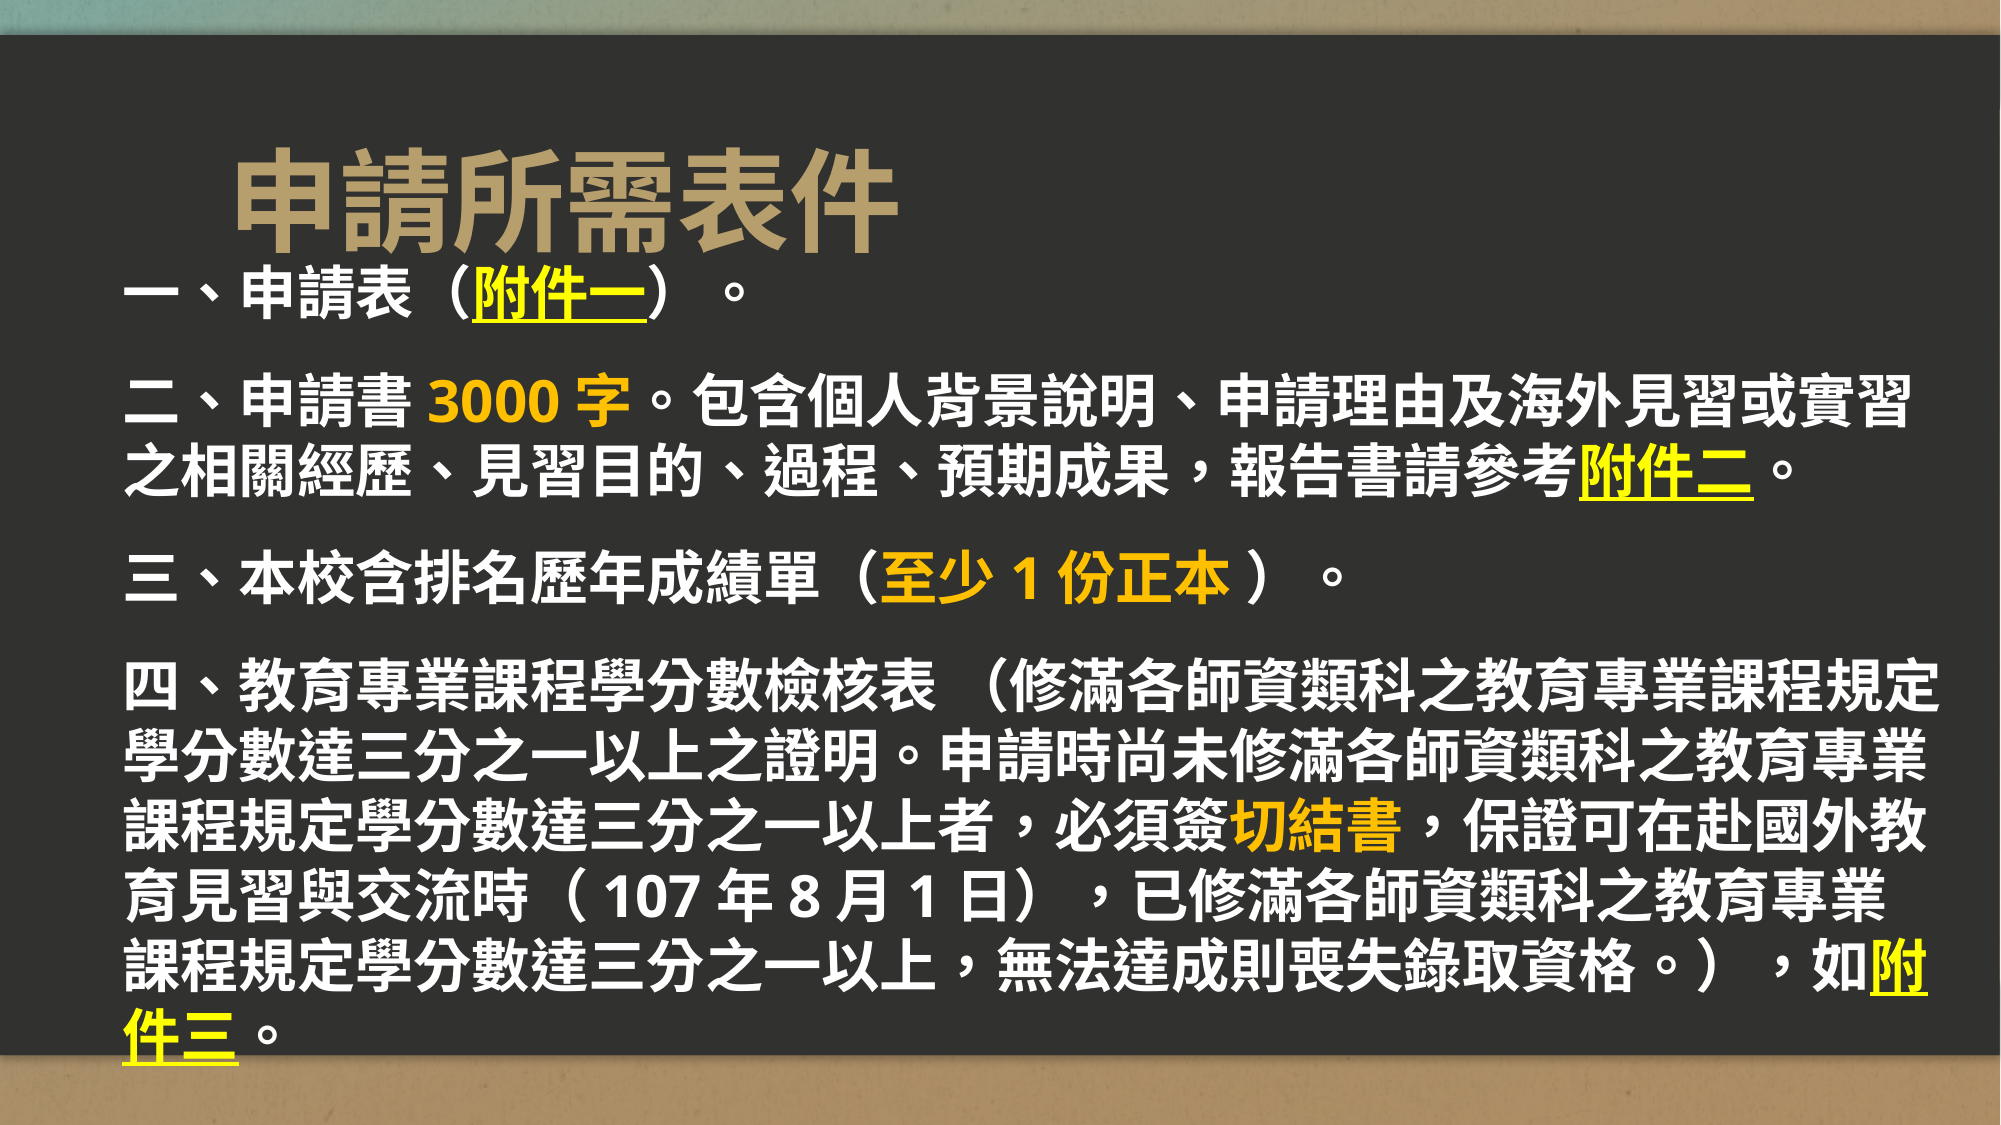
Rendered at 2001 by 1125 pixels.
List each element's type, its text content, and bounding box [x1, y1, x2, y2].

picture [0, 0, 2001, 1125]
title 申請所需表件 [212, 68, 1788, 249]
list 一、申請表（附件一）。 二、申請書3000字。包含個人背景說明、申請理由及海外見習或實習之相關經歷、見習目的、過程、預期成果，報告書請參考附件二。 三、本校含排名歷年成績單（至少1份正本 ）。 四、教育專業課程學分數檢核表 （修滿各師資類科之教育專業課程規定學分數達三分之一以上之證明。申請時尚未修滿各師資類科之教育專業課程規定學分數達三分之一以上者，必須簽切結書，保證可在赴國外教育見習與交流時（107年8月1日），已修滿各師資類科之教育專業課程規定學分數達三分之一以上，無法達成則喪失錄取資格。），如附件三。 [107, 249, 1959, 1045]
